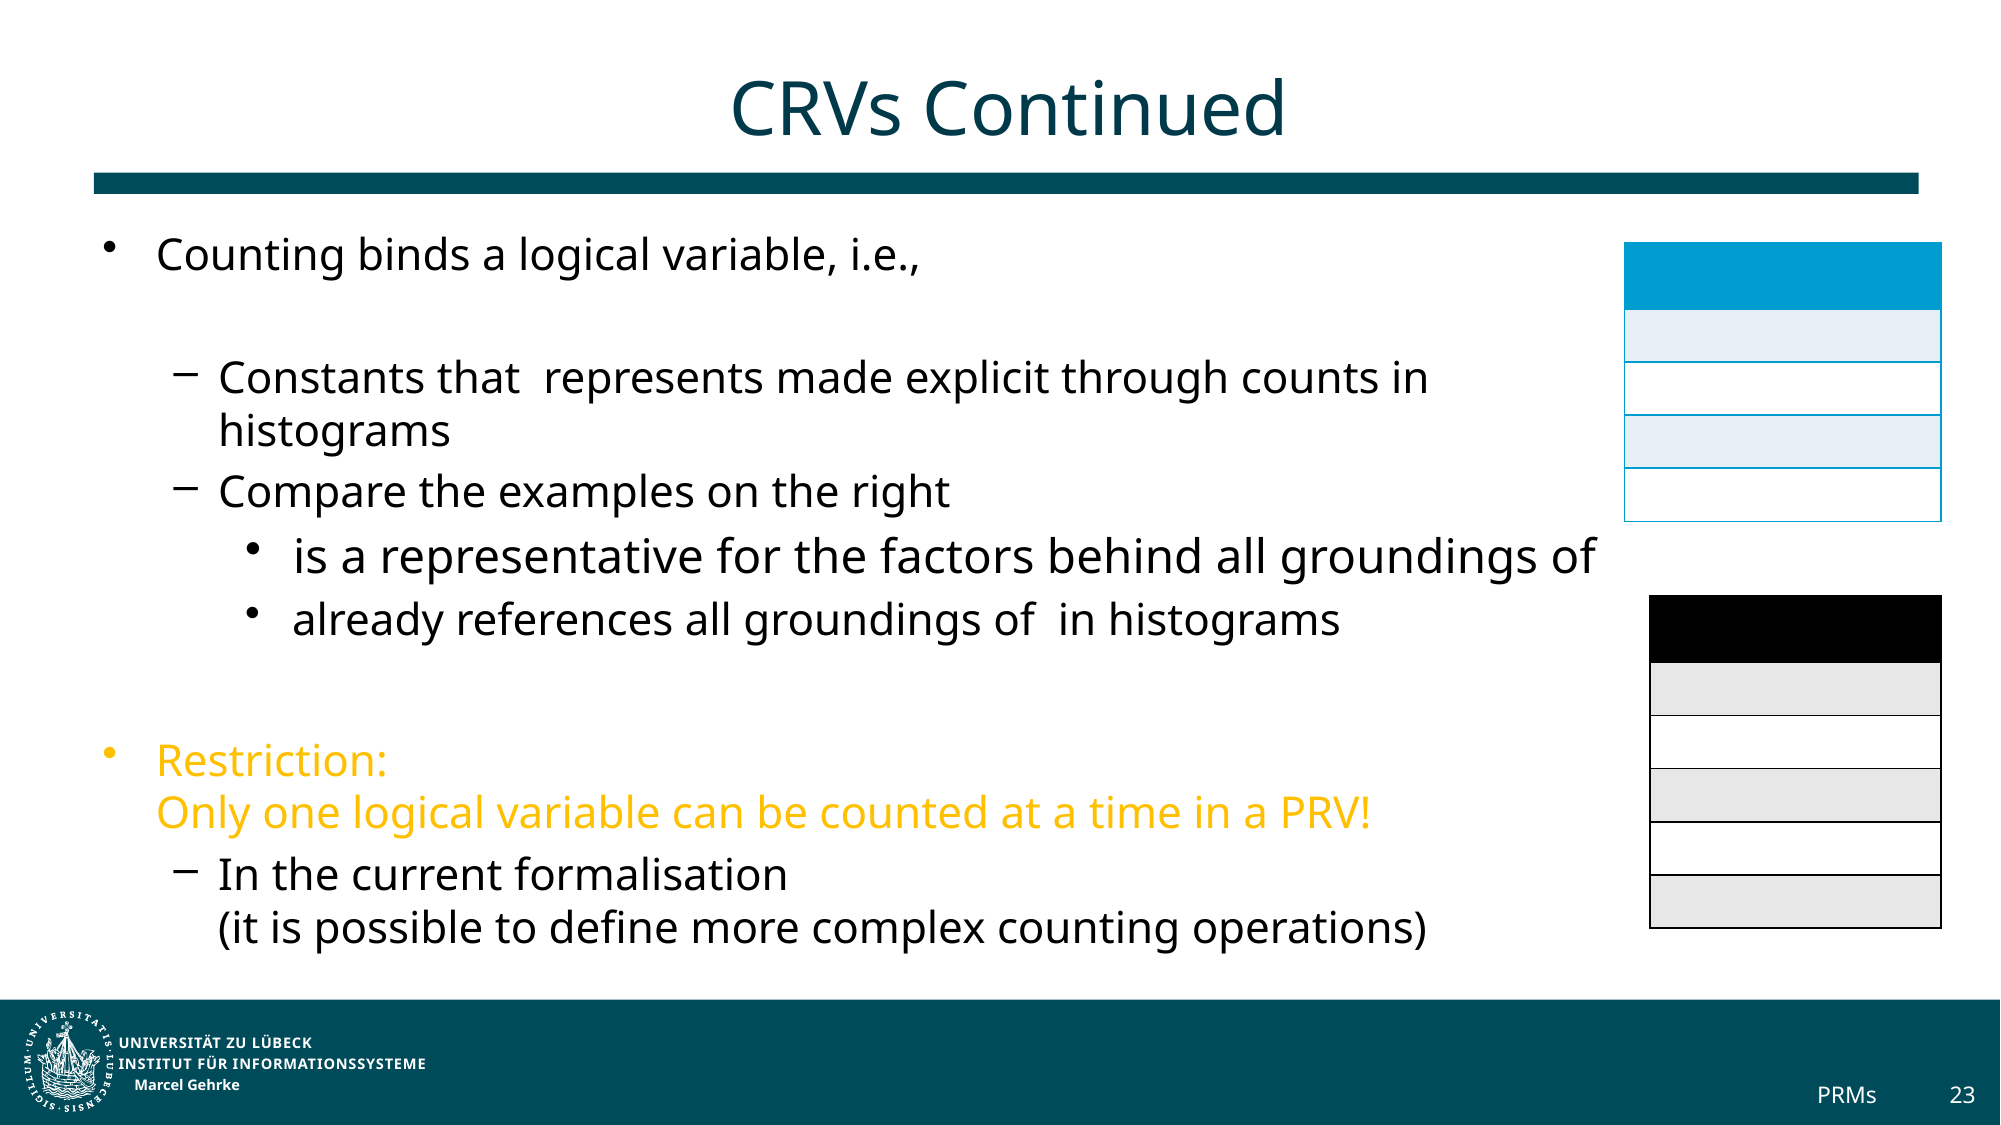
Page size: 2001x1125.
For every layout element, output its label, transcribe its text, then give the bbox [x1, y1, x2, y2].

title CRVs Continued [99, 52, 1919, 161]
footer Marcel Gehrke [0, 1068, 504, 1101]
slide_number 23 [1524, 1073, 1992, 1106]
slide_number PRMs [1992, 1073, 2000, 1106]
